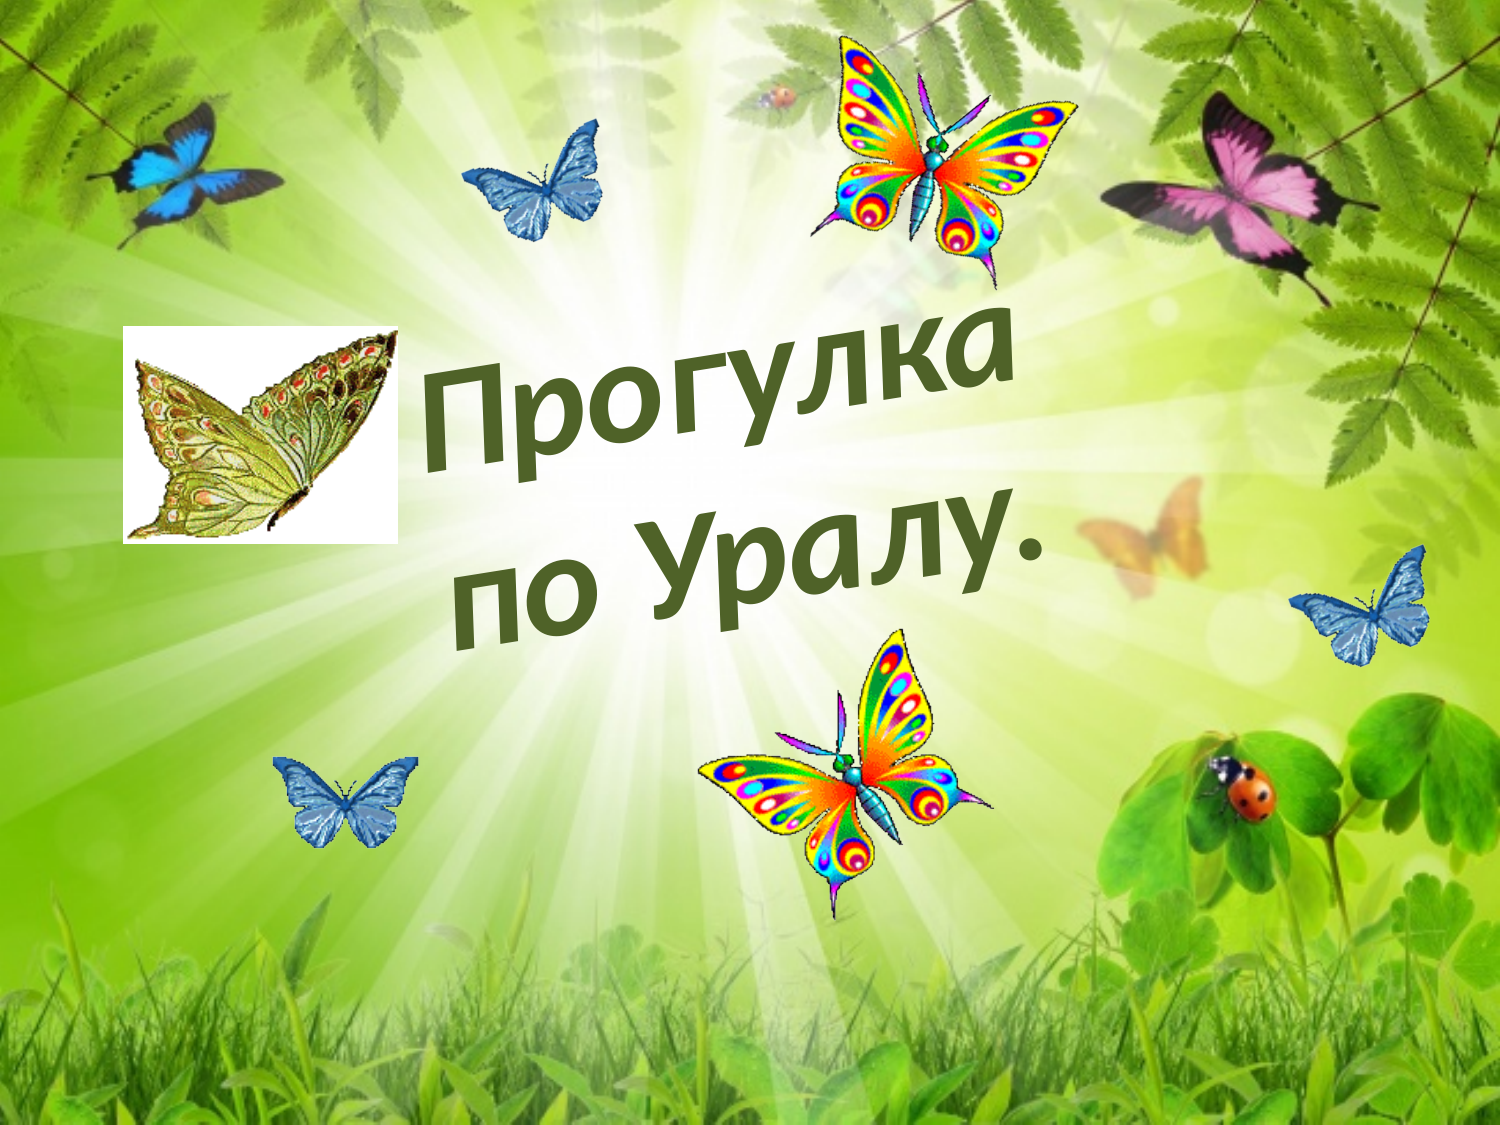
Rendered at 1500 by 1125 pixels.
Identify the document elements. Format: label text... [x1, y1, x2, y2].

picture [0, 0, 1500, 1125]
title Прогулка по Уралу. [372, 307, 1110, 634]
